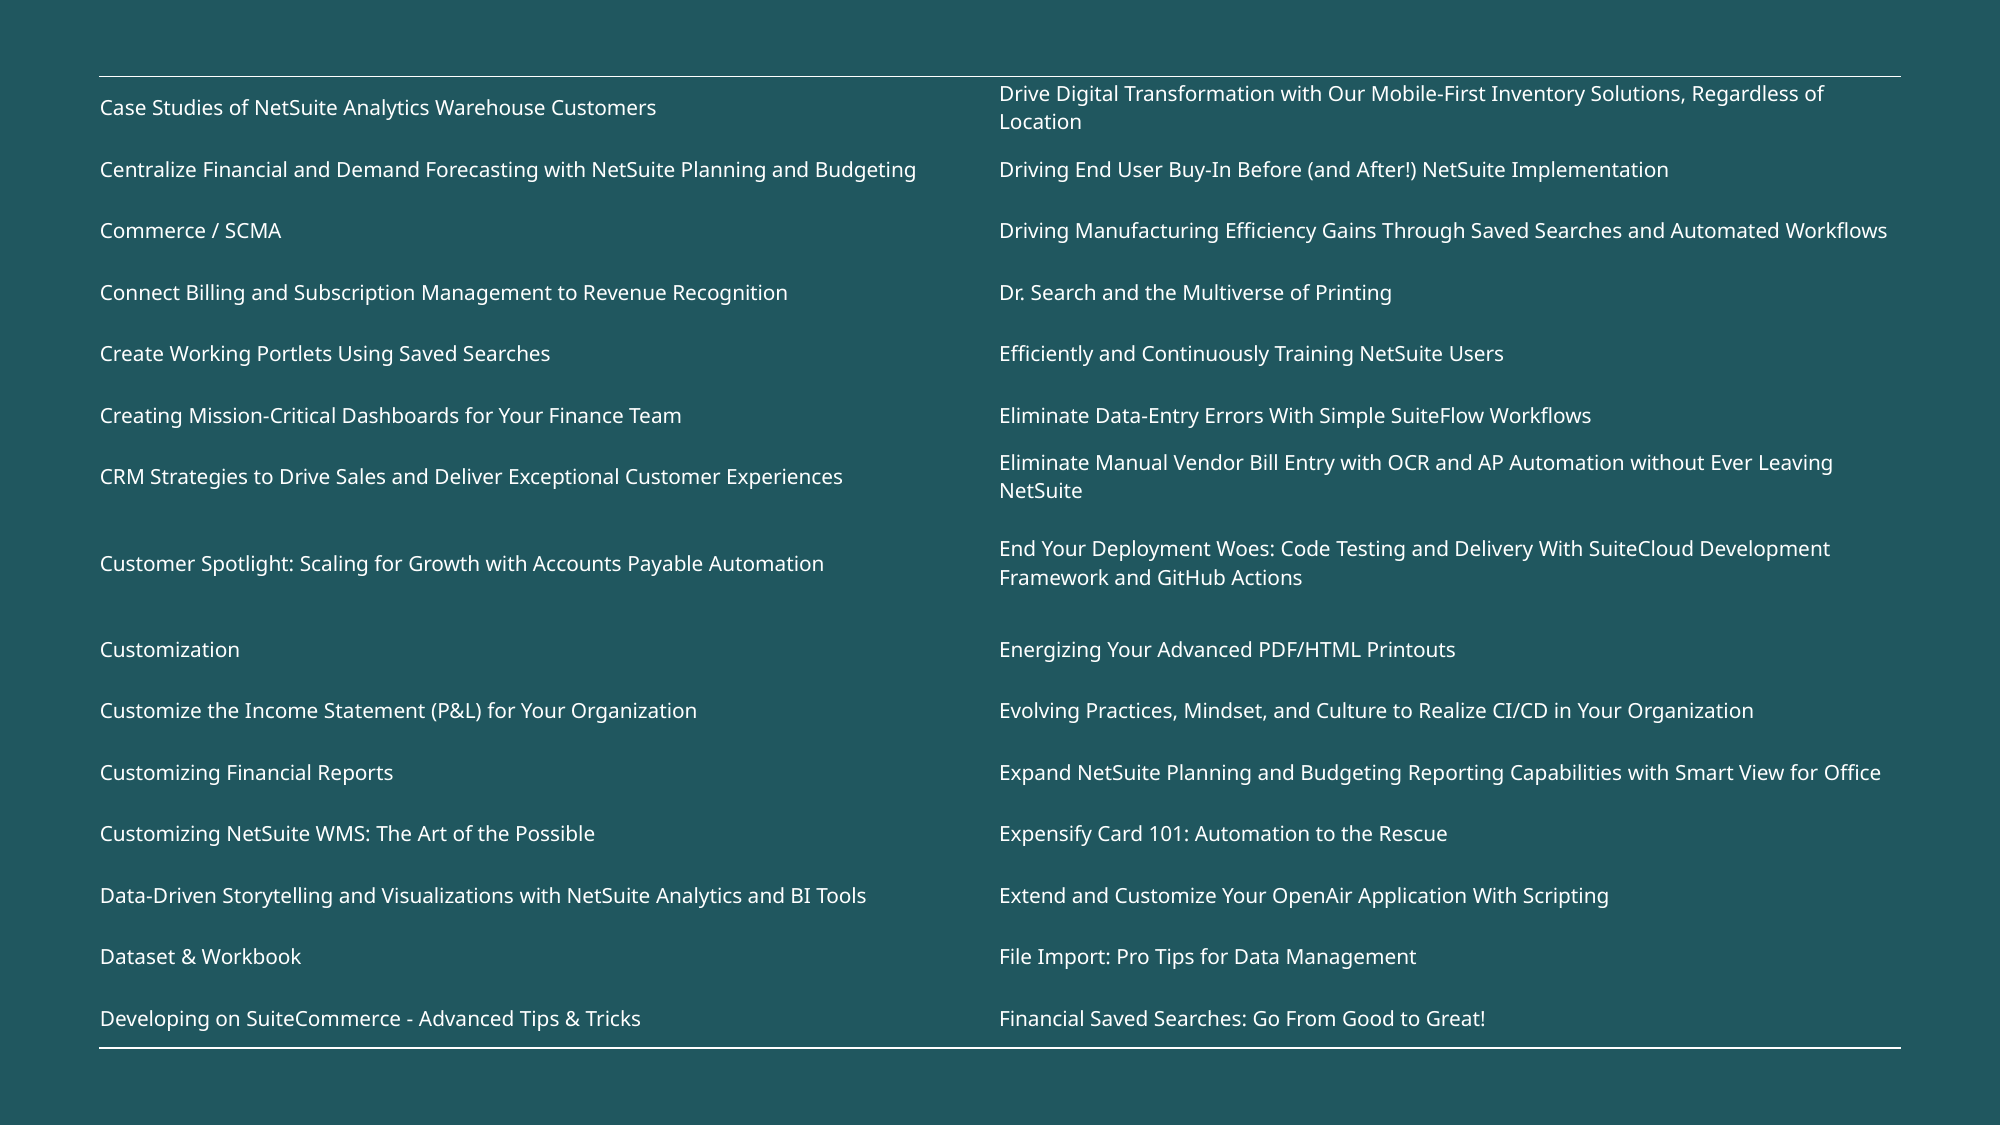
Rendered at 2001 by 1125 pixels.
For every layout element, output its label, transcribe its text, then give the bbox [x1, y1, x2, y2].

table_cell Create Working Portlets Using Saved Searches [99, 322, 998, 384]
table_cell Dr. Search and the Multiverse of Printing [998, 261, 1901, 322]
table_cell Financial Saved Searches: Go From Good to Great! [998, 987, 1901, 1047]
table_cell Expensify Card 101: Automation to the Rescue [998, 802, 1901, 864]
table_cell Extend and Customize Your OpenAir Application With Scripting [998, 864, 1901, 925]
table_cell Expand NetSuite Planning and Budgeting Reporting Capabilities with Smart View for Office [998, 741, 1901, 802]
table_cell Customization [99, 618, 998, 679]
table_cell Creating Mission-Critical Dashboards for Your Finance Team [99, 384, 998, 445]
table_cell Customize the Income Statement (P&L) for Your Organization [99, 679, 998, 741]
table_cell Energizing Your Advanced PDF/HTML Printouts [998, 618, 1901, 679]
table_cell Efficiently and Continuously Training NetSuite Users [998, 322, 1901, 384]
table_cell Driving End User Buy-In Before (and After!) NetSuite Implementation [998, 138, 1901, 199]
table_cell Eliminate Manual Vendor Bill Entry with OCR and AP Automation without Ever Leaving NetSuite [998, 445, 1901, 507]
table_cell Data-Driven Storytelling and Visualizations with NetSuite Analytics and BI Tools [99, 864, 998, 925]
table_cell File Import: Pro Tips for Data Management [998, 925, 1901, 987]
table_header Case Studies of NetSuite Analytics Warehouse Customers [99, 77, 998, 138]
table_cell Evolving Practices, Mindset, and Culture to Realize CI/CD in Your Organization [998, 679, 1901, 741]
table_cell Commerce / SCMA [99, 199, 998, 261]
table_cell Customer Spotlight: Scaling for Growth with Accounts Payable Automation [99, 507, 998, 618]
table_cell Customizing NetSuite WMS: The Art of the Possible [99, 802, 998, 864]
table_cell Connect Billing and Subscription Management to Revenue Recognition [99, 261, 998, 322]
table_header Drive Digital Transformation with Our Mobile-First Inventory Solutions, Regardless of Location [998, 77, 1901, 138]
table_cell Eliminate Data-Entry Errors With Simple SuiteFlow Workflows [998, 384, 1901, 445]
table_cell Driving Manufacturing Efficiency Gains Through Saved Searches and Automated Workflows [998, 199, 1901, 261]
table_cell CRM Strategies to Drive Sales and Deliver Exceptional Customer Experiences [99, 445, 998, 507]
table_cell End Your Deployment Woes: Code Testing and Delivery With SuiteCloud Development Framework and GitHub Actions [998, 507, 1901, 618]
table_cell Customizing Financial Reports [99, 741, 998, 802]
table_cell Centralize Financial and Demand Forecasting with NetSuite Planning and Budgeting [99, 138, 998, 199]
table_cell Dataset & Workbook [99, 925, 998, 987]
table_cell Developing on SuiteCommerce - Advanced Tips & Tricks [99, 987, 998, 1047]
